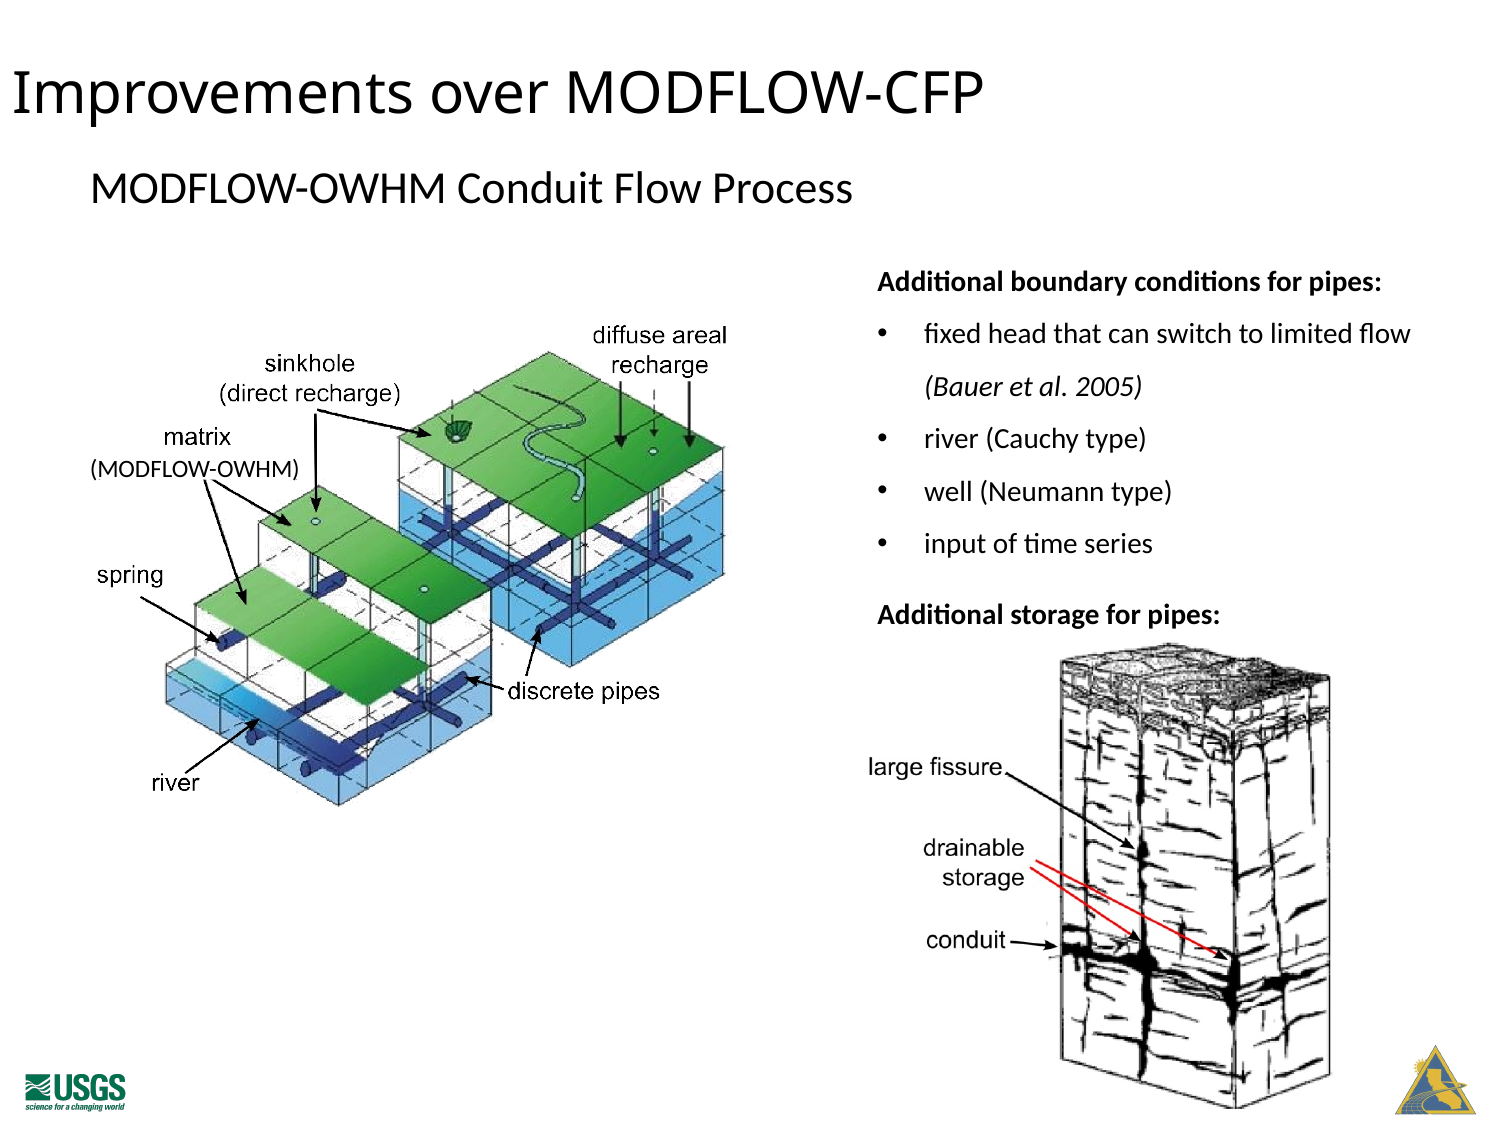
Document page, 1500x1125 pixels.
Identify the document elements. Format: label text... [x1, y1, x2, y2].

picture [12, 319, 858, 826]
picture [862, 631, 1344, 1109]
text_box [74, 445, 341, 491]
text_box MODFLOW-OWHM Conduit Flow Process [74, 149, 1425, 220]
text_box Additional boundary conditions for pipes: fixed head that can switch to limited flow (Bauer et al. 2005) river (Cauchy type) well (Neumann type) input of time series [862, 237, 1500, 567]
text_box Improvements over MODFLOW-CFP [12, 37, 1475, 144]
picture [22, 1070, 128, 1114]
text_box Additional storage for pipes: [862, 570, 1500, 638]
picture [1394, 1044, 1477, 1115]
